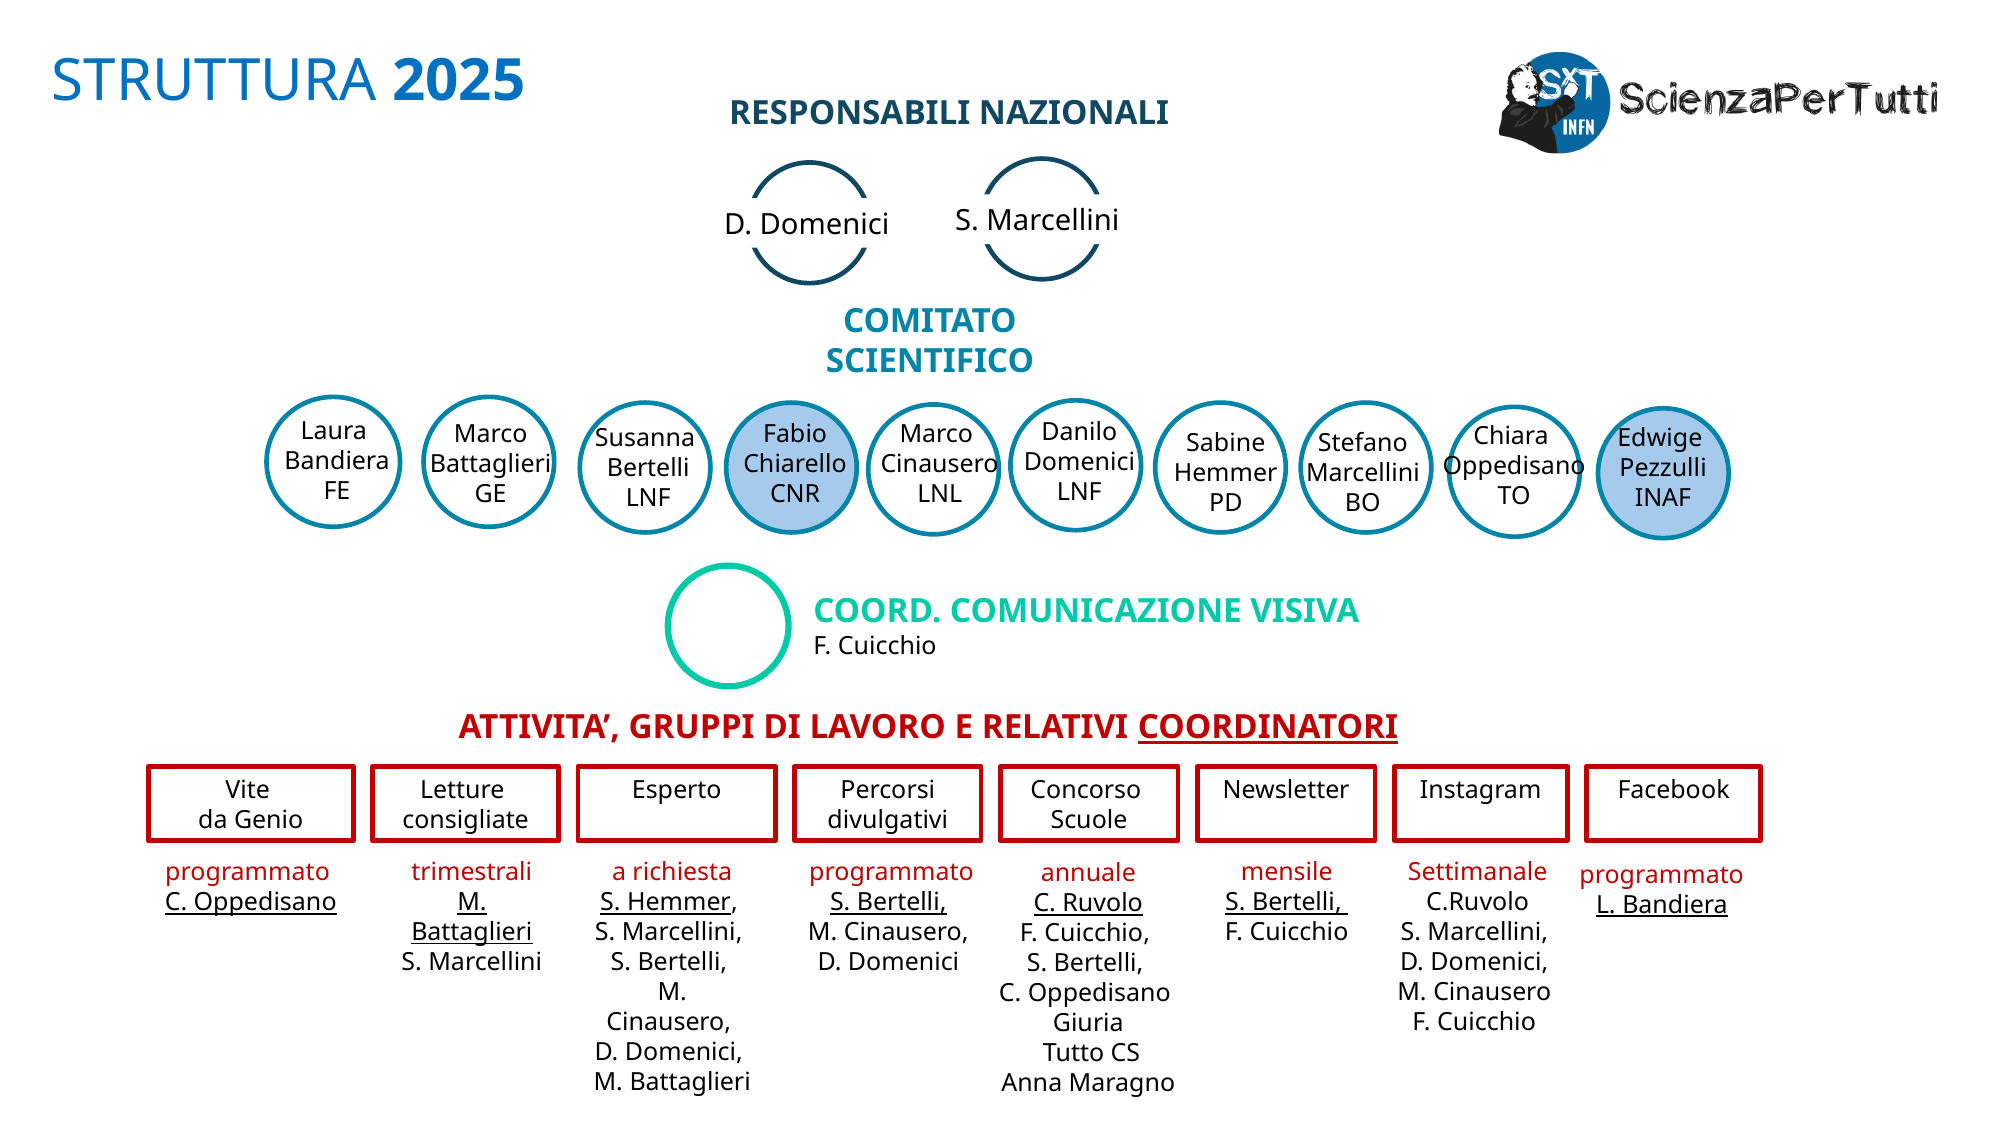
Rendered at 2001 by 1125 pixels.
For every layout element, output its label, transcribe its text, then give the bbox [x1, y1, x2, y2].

text_box [752, 248, 866, 285]
text_box [1465, 517, 1564, 539]
text_box programmato S. Bertelli, M. Cinausero, D. Domenici [783, 848, 1000, 1013]
text_box [446, 395, 531, 410]
text_box [666, 564, 791, 688]
text_box [1174, 401, 1267, 419]
text_box [1030, 513, 1123, 532]
text_box [1485, 405, 1544, 412]
text_box a richiesta S. Hemmer, S. Marcellini, S. Bertelli, M. Cinausero, D. Domenici, M. Battaglieri [577, 848, 767, 1103]
text_box programmato L. Bandiera [1563, 851, 1761, 926]
text_box [1330, 524, 1402, 535]
text_box Fabio Chiarello CNR [724, 410, 866, 515]
text_box [1635, 406, 1692, 413]
text_box Marco Battaglieri GE [413, 410, 569, 515]
text_box Sabine Hemmer PD [1124, 419, 1327, 524]
text_box S. Marcellini [940, 194, 1135, 245]
text_box [296, 395, 371, 406]
text_box Marco Cinausero LNL [866, 410, 1030, 515]
text_box [606, 401, 684, 413]
text_box Percorsi divulgativi [794, 766, 982, 841]
text_box COORD. COMUNICAZIONE VISIVA F. Cuicchio [798, 581, 1388, 667]
text_box [288, 512, 379, 529]
text_box [744, 515, 839, 535]
text_box [1041, 398, 1110, 408]
text_box [1185, 524, 1256, 535]
text_box RESPONSABILI NAZIONALI [714, 83, 1185, 139]
text_box Letture consigliate [372, 766, 559, 841]
picture [1494, 50, 1950, 155]
text_box [757, 401, 826, 410]
text_box Settimanale C.Ruvolo S. Marcellini, D. Domenici, M. Cinausero F. Cuicchio [1382, 848, 1573, 1044]
text_box Stefano Marcellini BO [1327, 419, 1439, 524]
text_box [602, 519, 688, 535]
text_box [1320, 401, 1412, 419]
text_box [448, 515, 529, 529]
text_box Danilo Domenici LNF [1008, 408, 1151, 513]
text_box Esperto [577, 766, 776, 841]
text_box [985, 245, 1099, 281]
text_box programmato C. Oppedisano [148, 848, 354, 924]
text_box COMITATO SCIENTIFICO [743, 291, 1117, 387]
text_box [752, 160, 867, 198]
text_box annuale C. Ruvolo F. Cuicchio, S. Bertelli, C. Oppedisano Giuria Tutto CS Anna Maragno [975, 849, 1202, 1125]
text_box mensile S. Bertelli, F. Cuicchio [1178, 848, 1382, 954]
text_box [1614, 519, 1712, 540]
text_box Vite da Genio [148, 766, 354, 841]
text_box Facebook [1586, 766, 1761, 841]
text_box D. Domenici [709, 198, 905, 248]
text_box Laura Bandiera FE [234, 406, 440, 512]
text_box ATTIVITA’, GRUPPI DI LAVORO E RELATIVI COORDINATORI [443, 698, 1414, 753]
text_box Susanna Bertelli LNF [564, 413, 733, 519]
text_box trimestrali M. Battaglieri S. Marcellini [378, 848, 566, 983]
text_box Newsletter [1197, 766, 1375, 841]
text_box Edwige Pezzulli INAF [1571, 413, 1755, 519]
text_box Chiara Oppedisano TO [1422, 412, 1606, 517]
text_box STRUTTURA 2025 [35, 13, 932, 141]
text_box [903, 402, 964, 410]
text_box [884, 515, 983, 536]
text_box Concorso Scuole [1000, 766, 1179, 841]
text_box Instagram [1394, 766, 1568, 841]
text_box [985, 156, 1099, 194]
